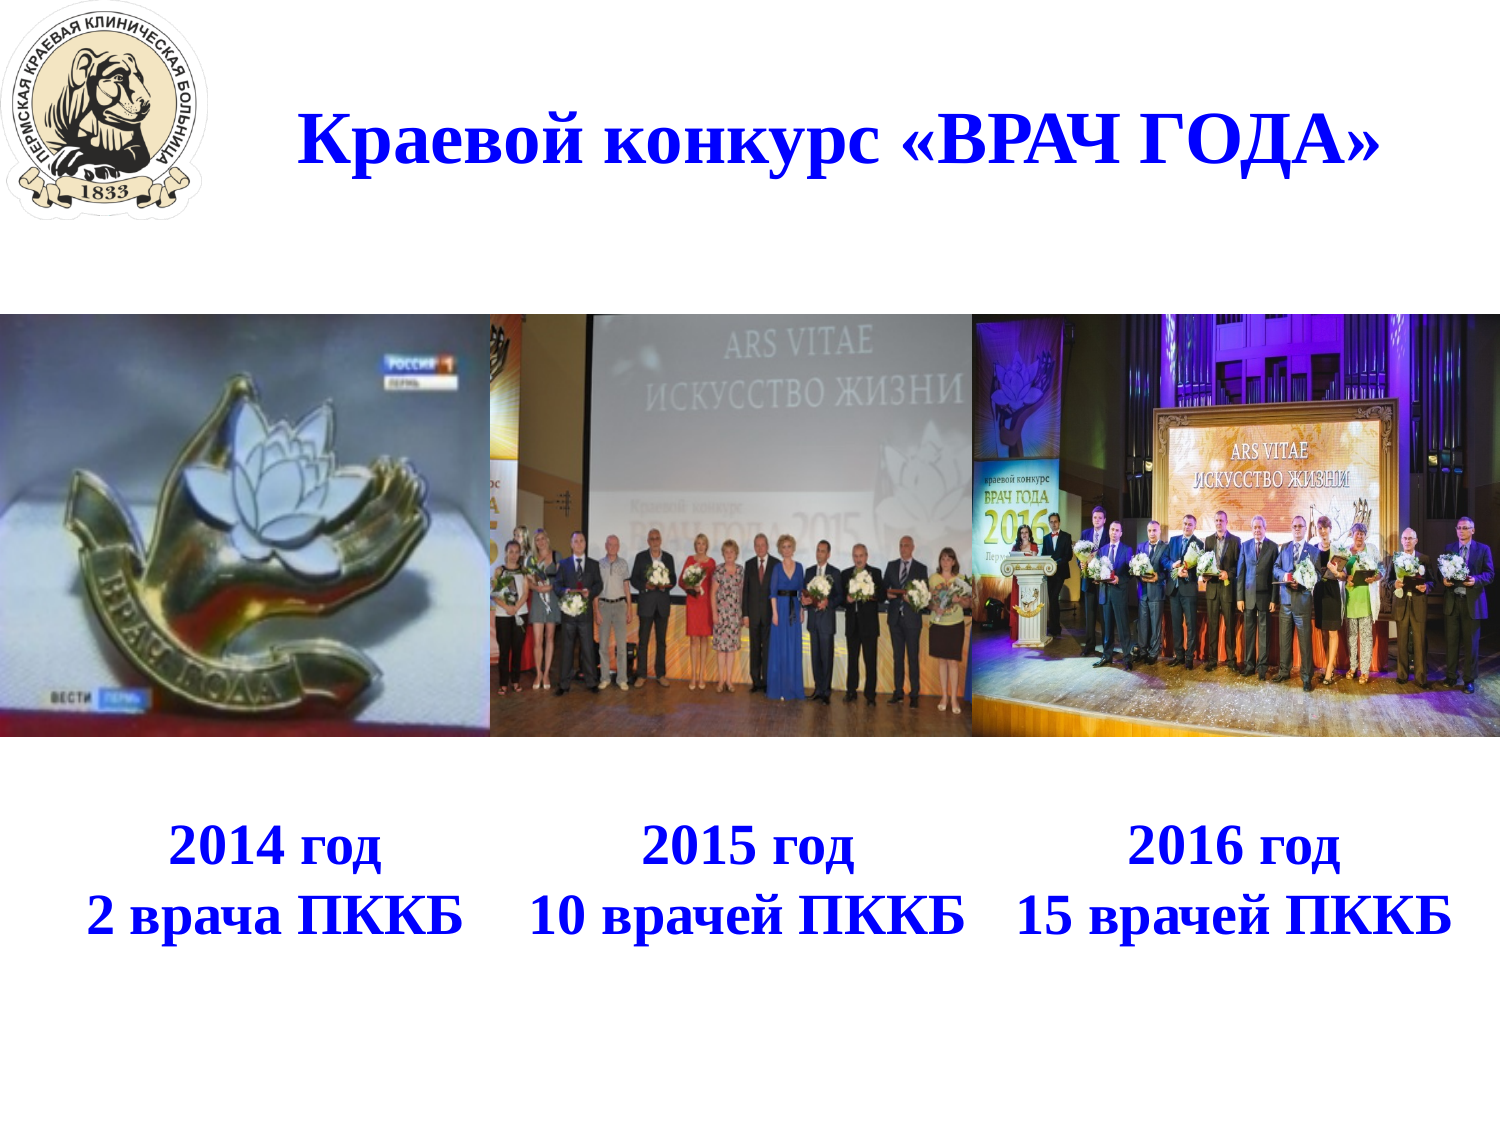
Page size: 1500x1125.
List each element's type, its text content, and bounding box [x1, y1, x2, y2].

picture [0, 0, 208, 221]
picture [0, 314, 1500, 737]
text_box 2016 год 15 врачей ПККБ [1000, 798, 1469, 954]
text_box 2014 год 2 врача ПККБ [41, 798, 501, 954]
title Краевой конкурс «ВРАЧ ГОДА» [269, 46, 1412, 220]
text_box 2015 год 10 врачей ПККБ [501, 798, 995, 954]
